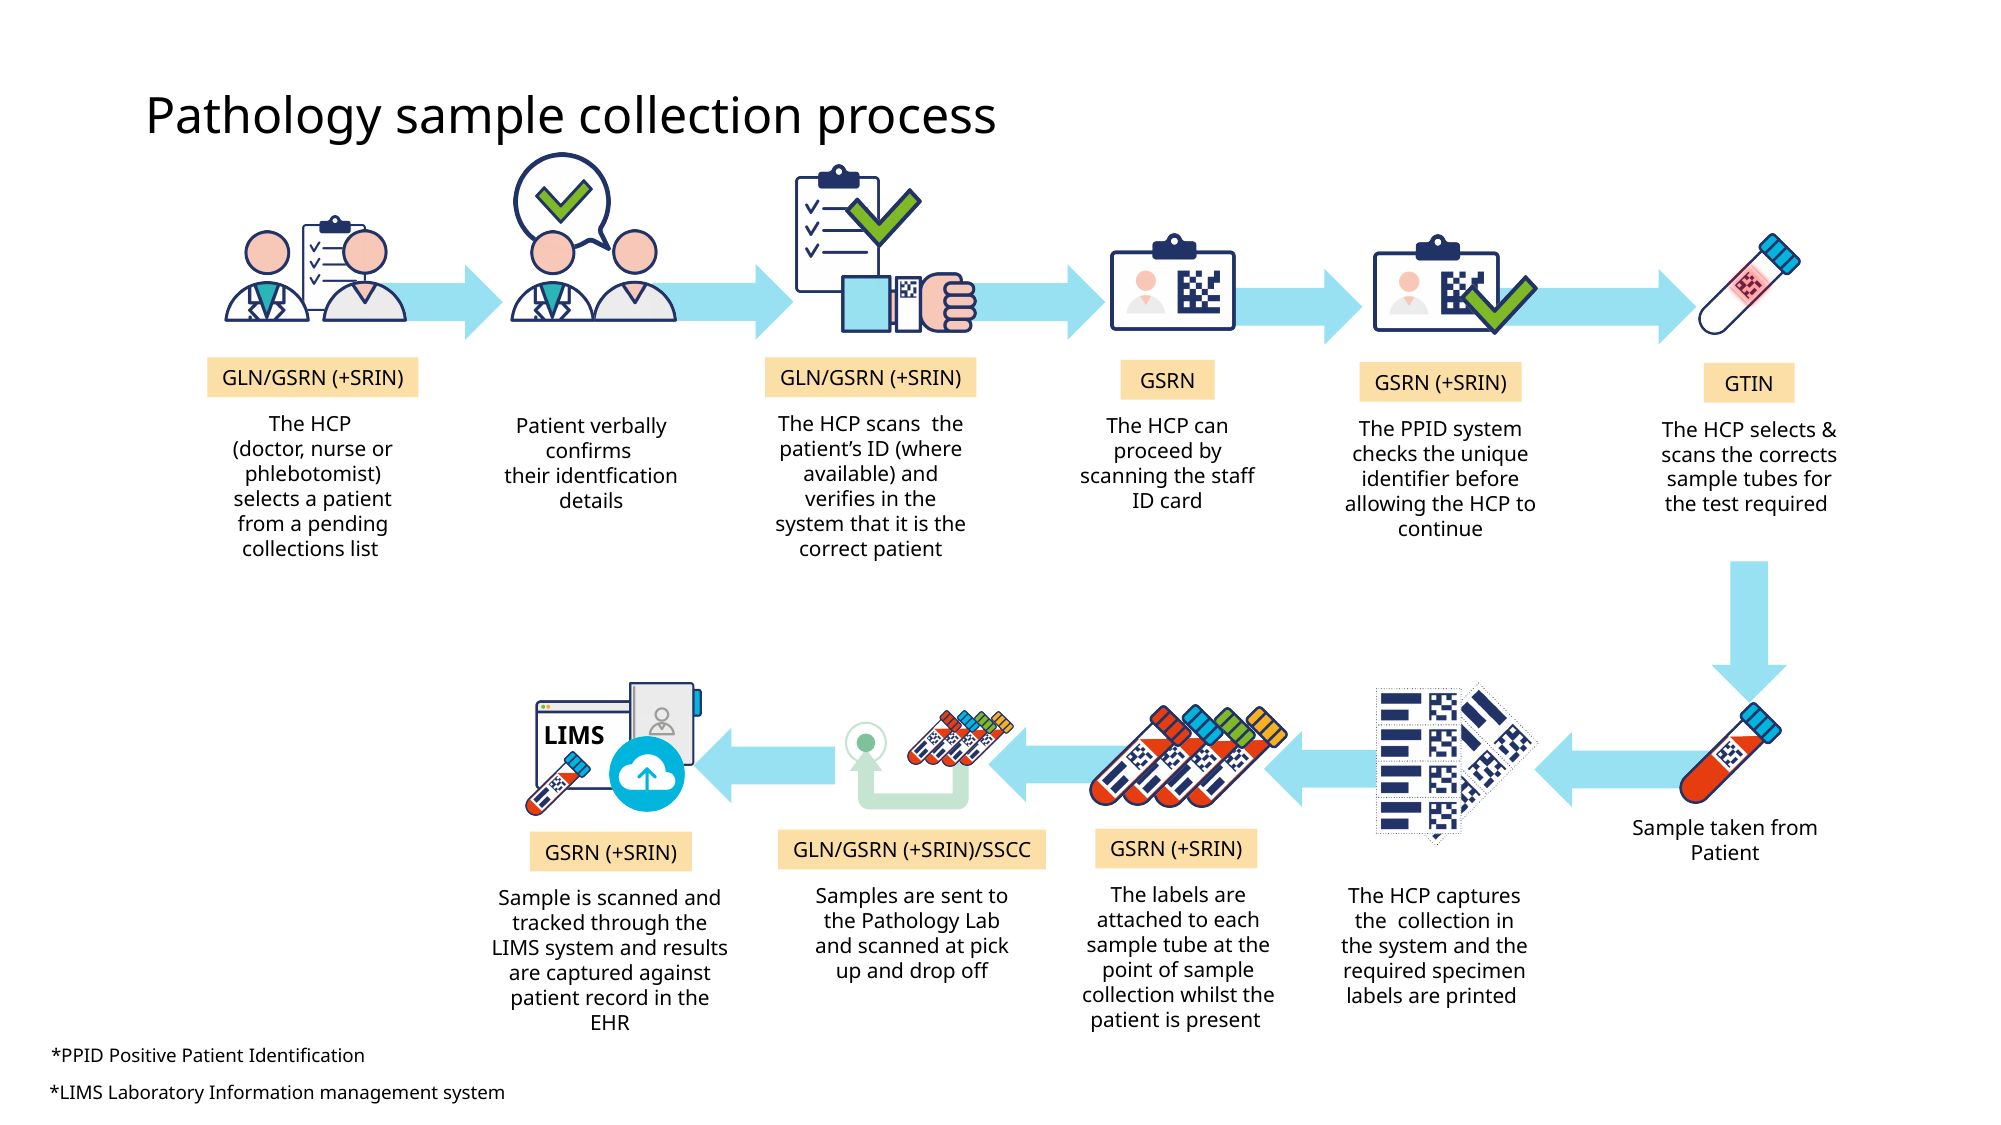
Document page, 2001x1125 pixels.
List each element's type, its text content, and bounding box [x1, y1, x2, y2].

title Pathology sample collection process [130, 82, 1799, 159]
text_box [191, 215, 434, 596]
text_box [1612, 561, 1839, 873]
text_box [34, 682, 835, 1111]
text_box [1477, 233, 1863, 525]
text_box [1554, 679, 1718, 1043]
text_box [361, 152, 705, 522]
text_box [652, 164, 992, 570]
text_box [992, 233, 1281, 548]
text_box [36, 234, 1554, 1075]
